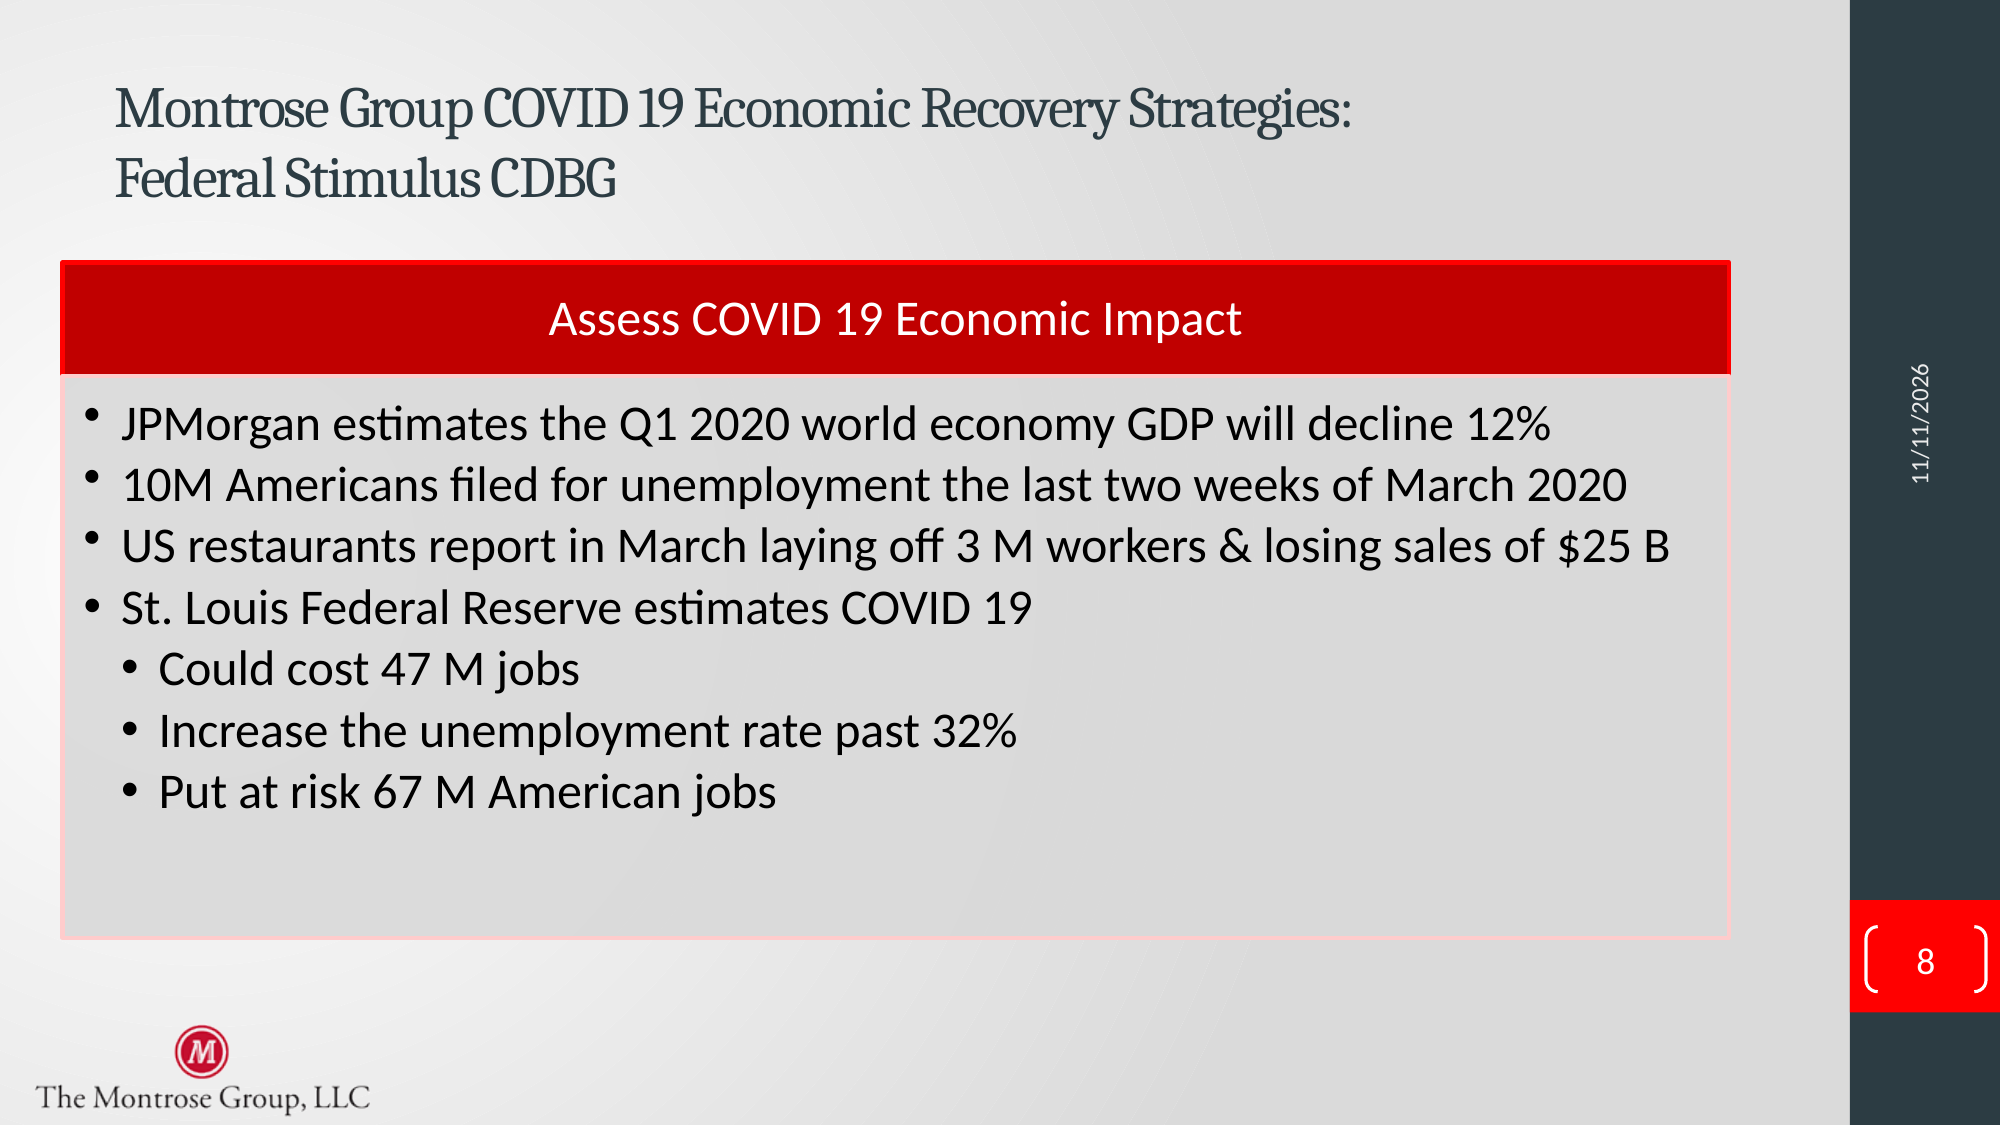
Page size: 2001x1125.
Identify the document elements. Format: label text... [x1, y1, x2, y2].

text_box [61, 375, 1730, 939]
picture [24, 1010, 469, 1125]
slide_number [1878, 100, 1959, 501]
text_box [61, 261, 1730, 374]
slide_number 8 [1864, 925, 1988, 994]
title Montrose Group COVID 19 Economic Recovery Strategies: Federal Stimulus CDBG [99, 45, 1767, 233]
